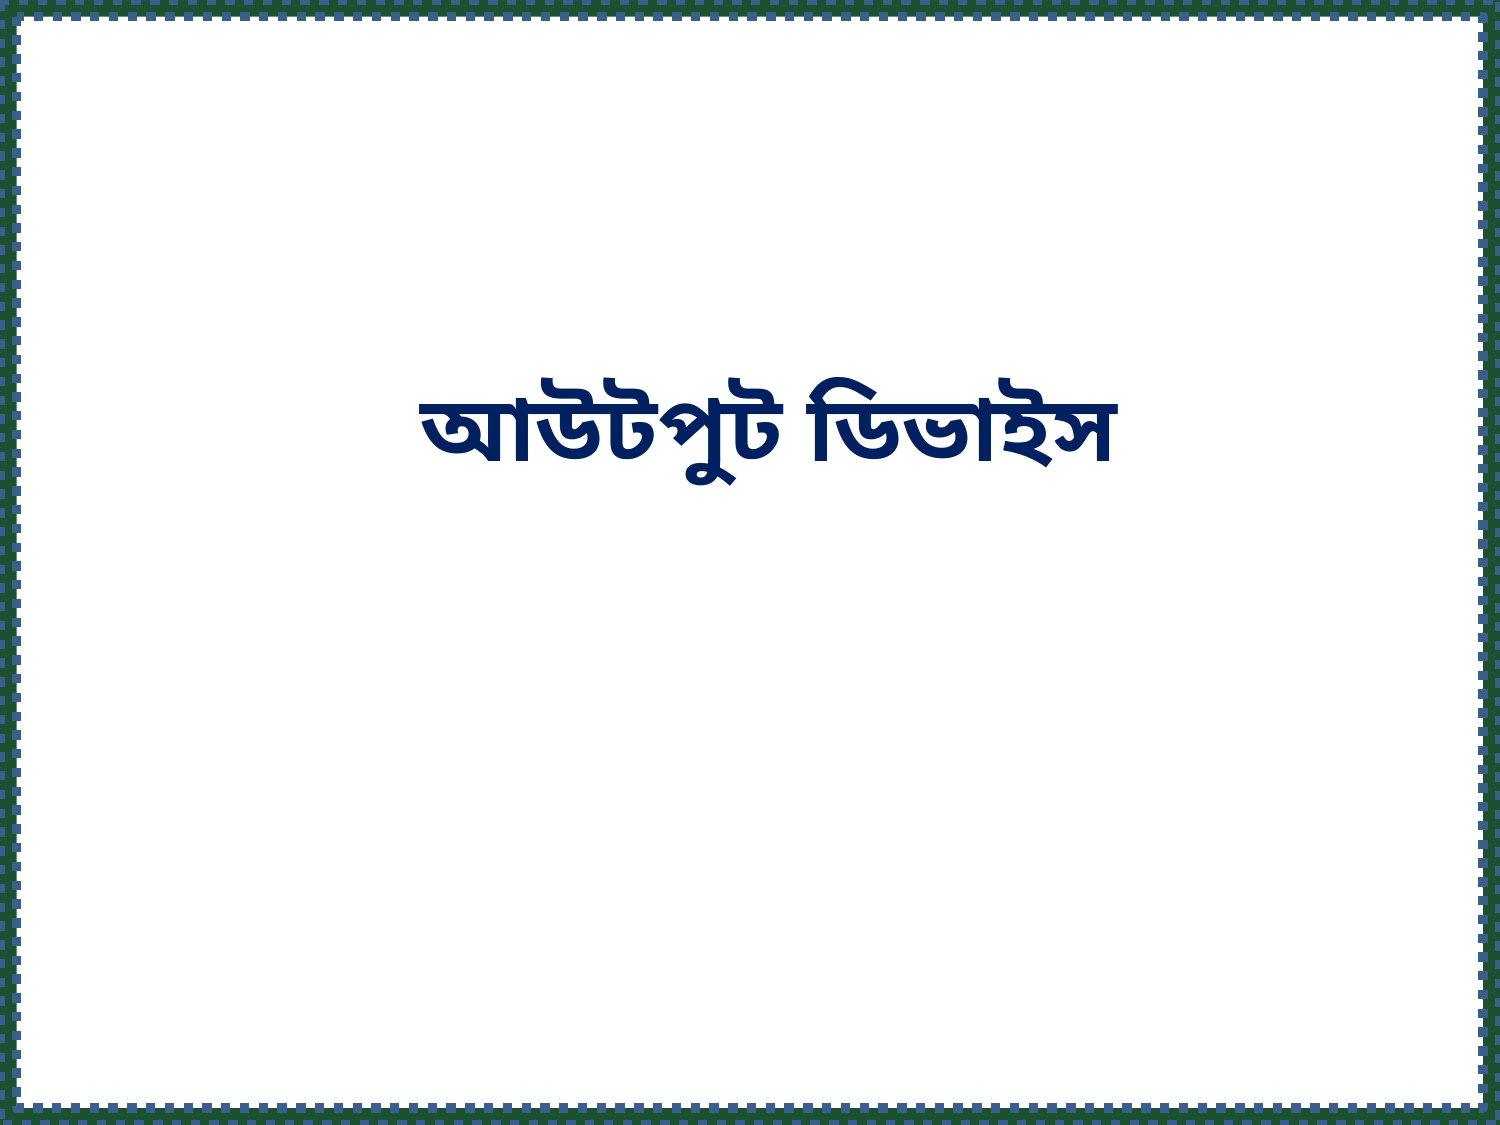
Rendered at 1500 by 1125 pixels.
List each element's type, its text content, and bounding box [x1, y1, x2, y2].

text_box আউটপুট ডিভাইস [362, 362, 1175, 488]
